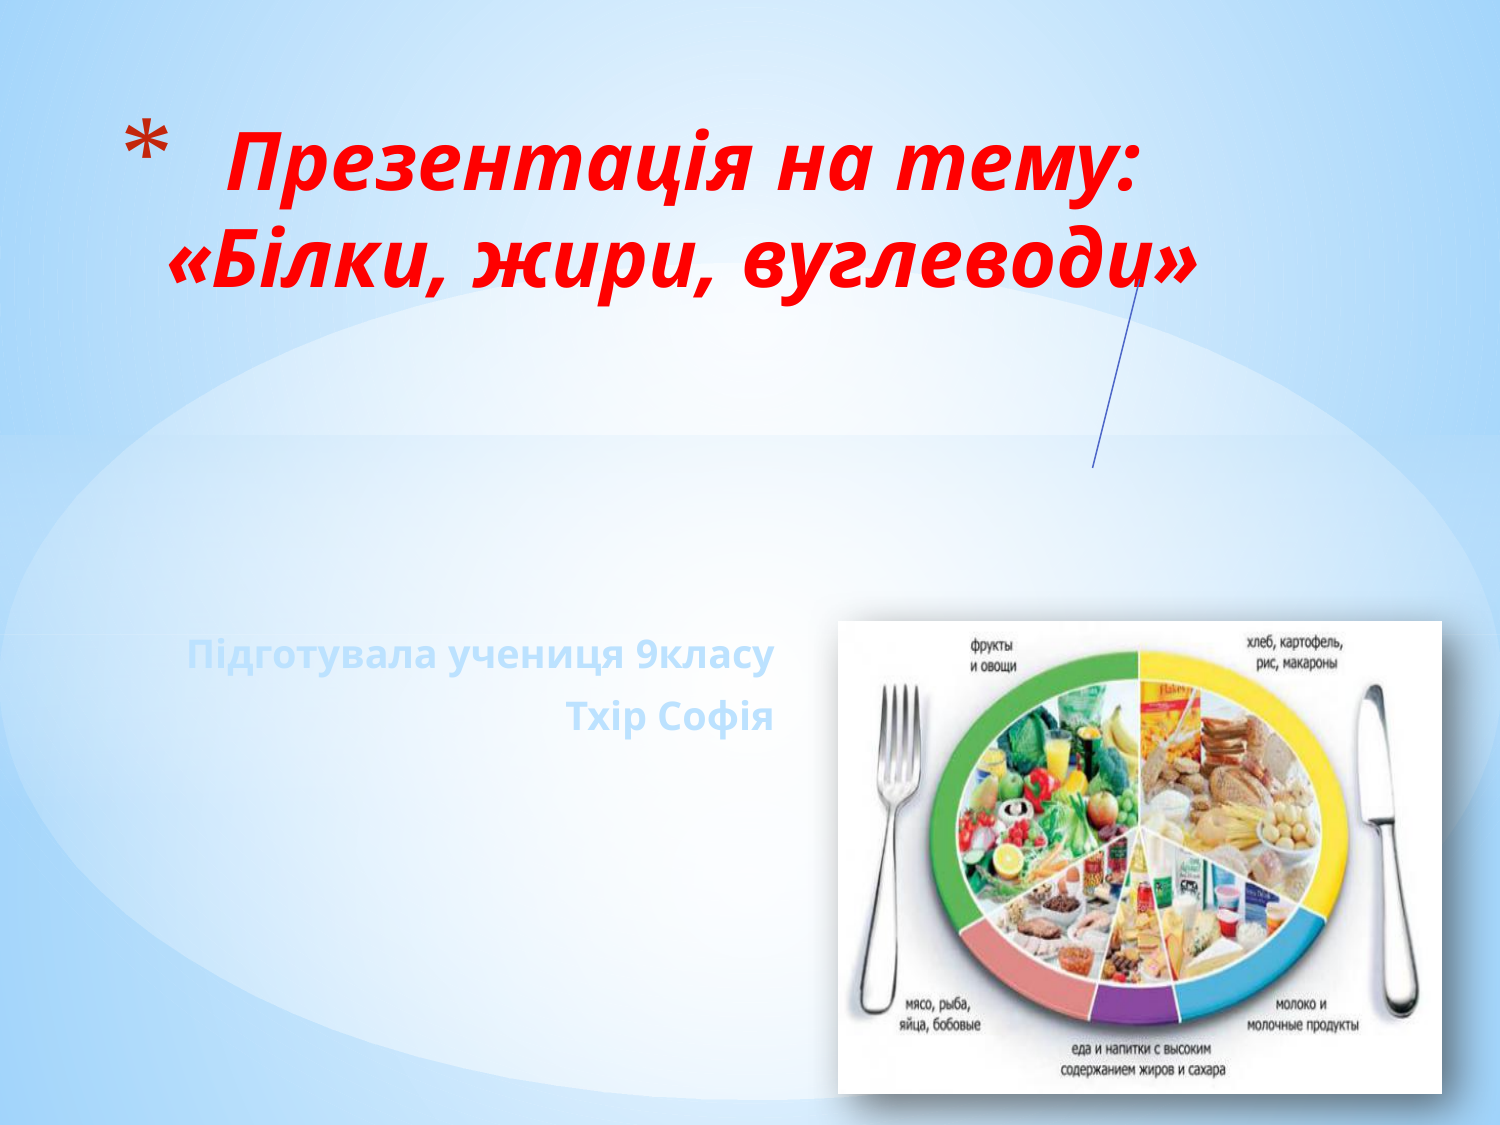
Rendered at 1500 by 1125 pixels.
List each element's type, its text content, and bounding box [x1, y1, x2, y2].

picture [838, 621, 1442, 1095]
title Презентація на тему: «Білки, жири, вуглеводи» [53, 101, 1231, 396]
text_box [1092, 278, 1140, 469]
subtitle Підготувала учениця 9класу Тхір Софія [64, 621, 790, 797]
